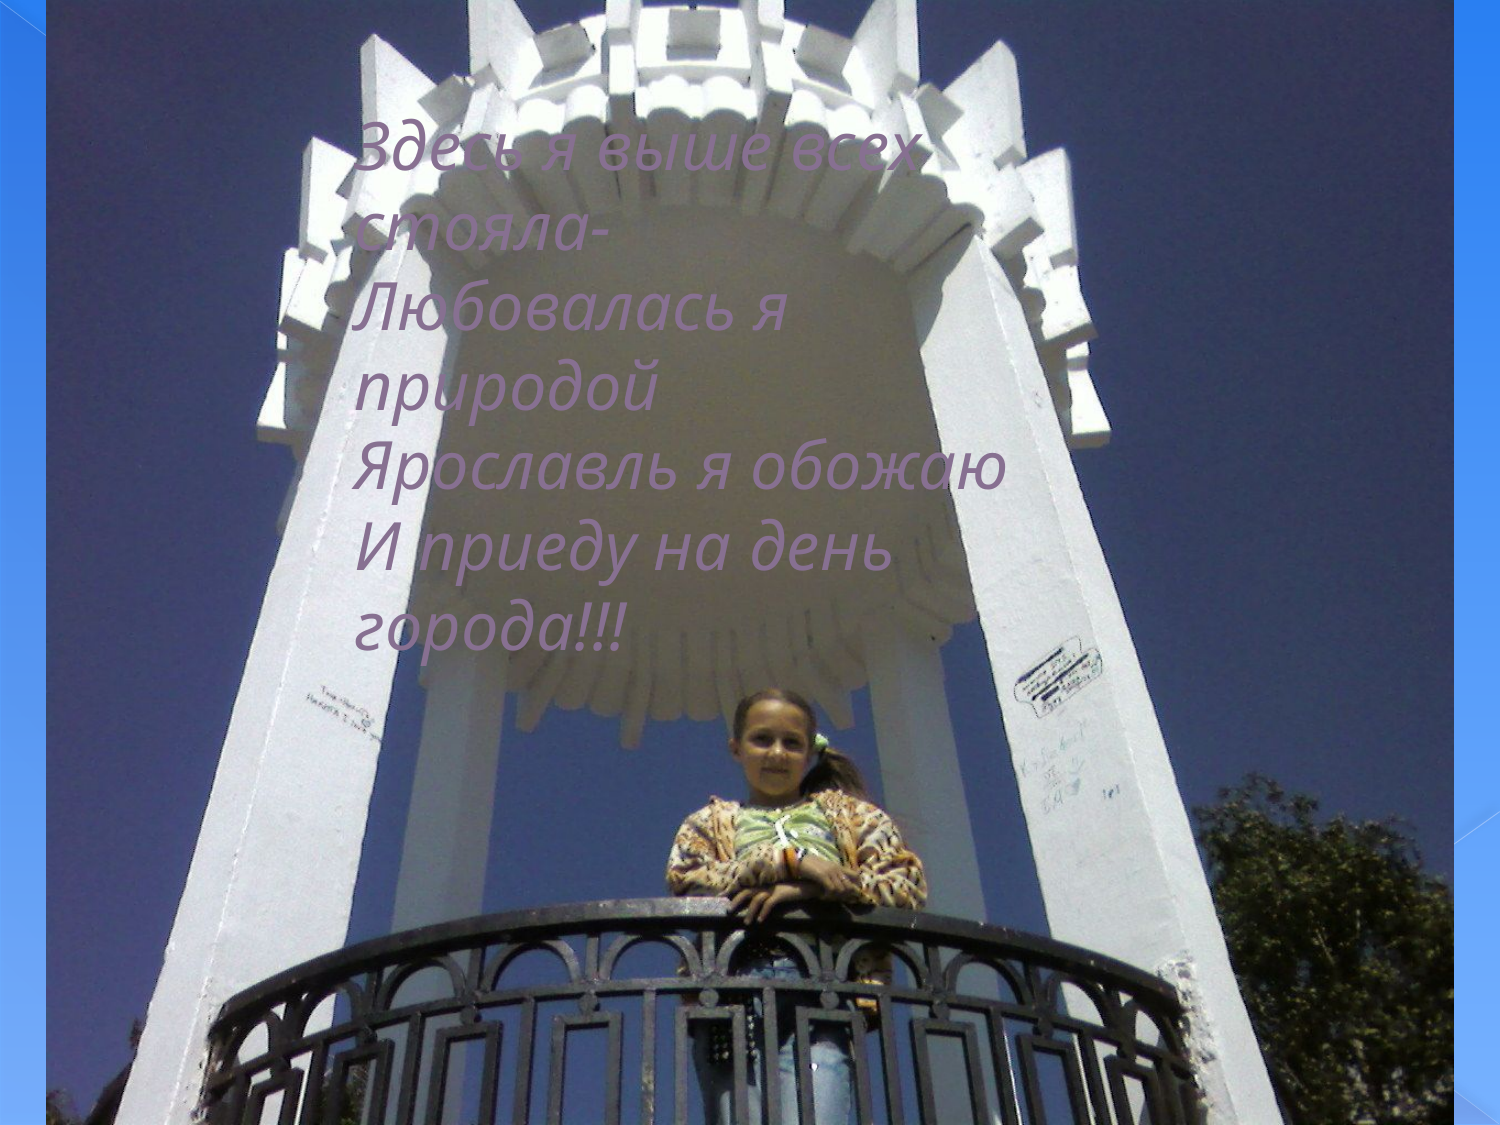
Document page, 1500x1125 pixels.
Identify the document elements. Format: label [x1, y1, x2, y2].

list [46, 0, 1454, 1125]
